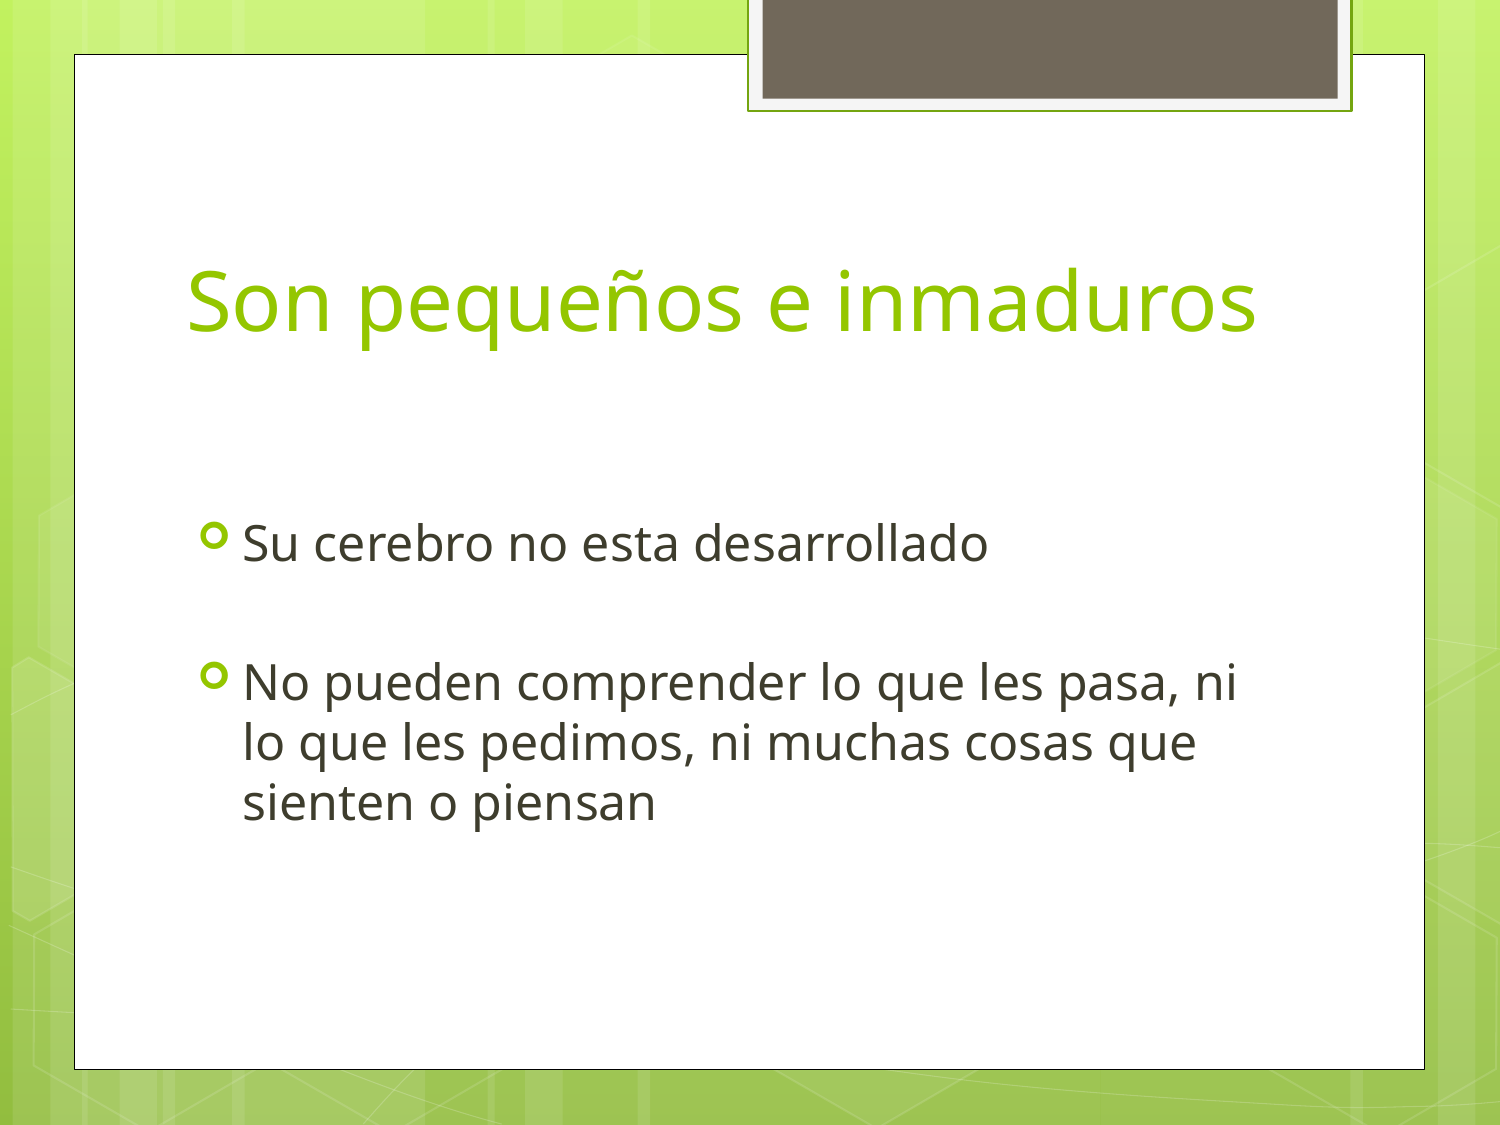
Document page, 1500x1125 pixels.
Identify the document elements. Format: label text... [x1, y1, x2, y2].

list Su cerebro no esta desarrollado No pueden comprender lo que les pasa, ni lo que les pedimos, ni muchas cosas que sienten o piensan [171, 503, 1283, 957]
title Son pequeños e inmaduros [171, 168, 1324, 357]
